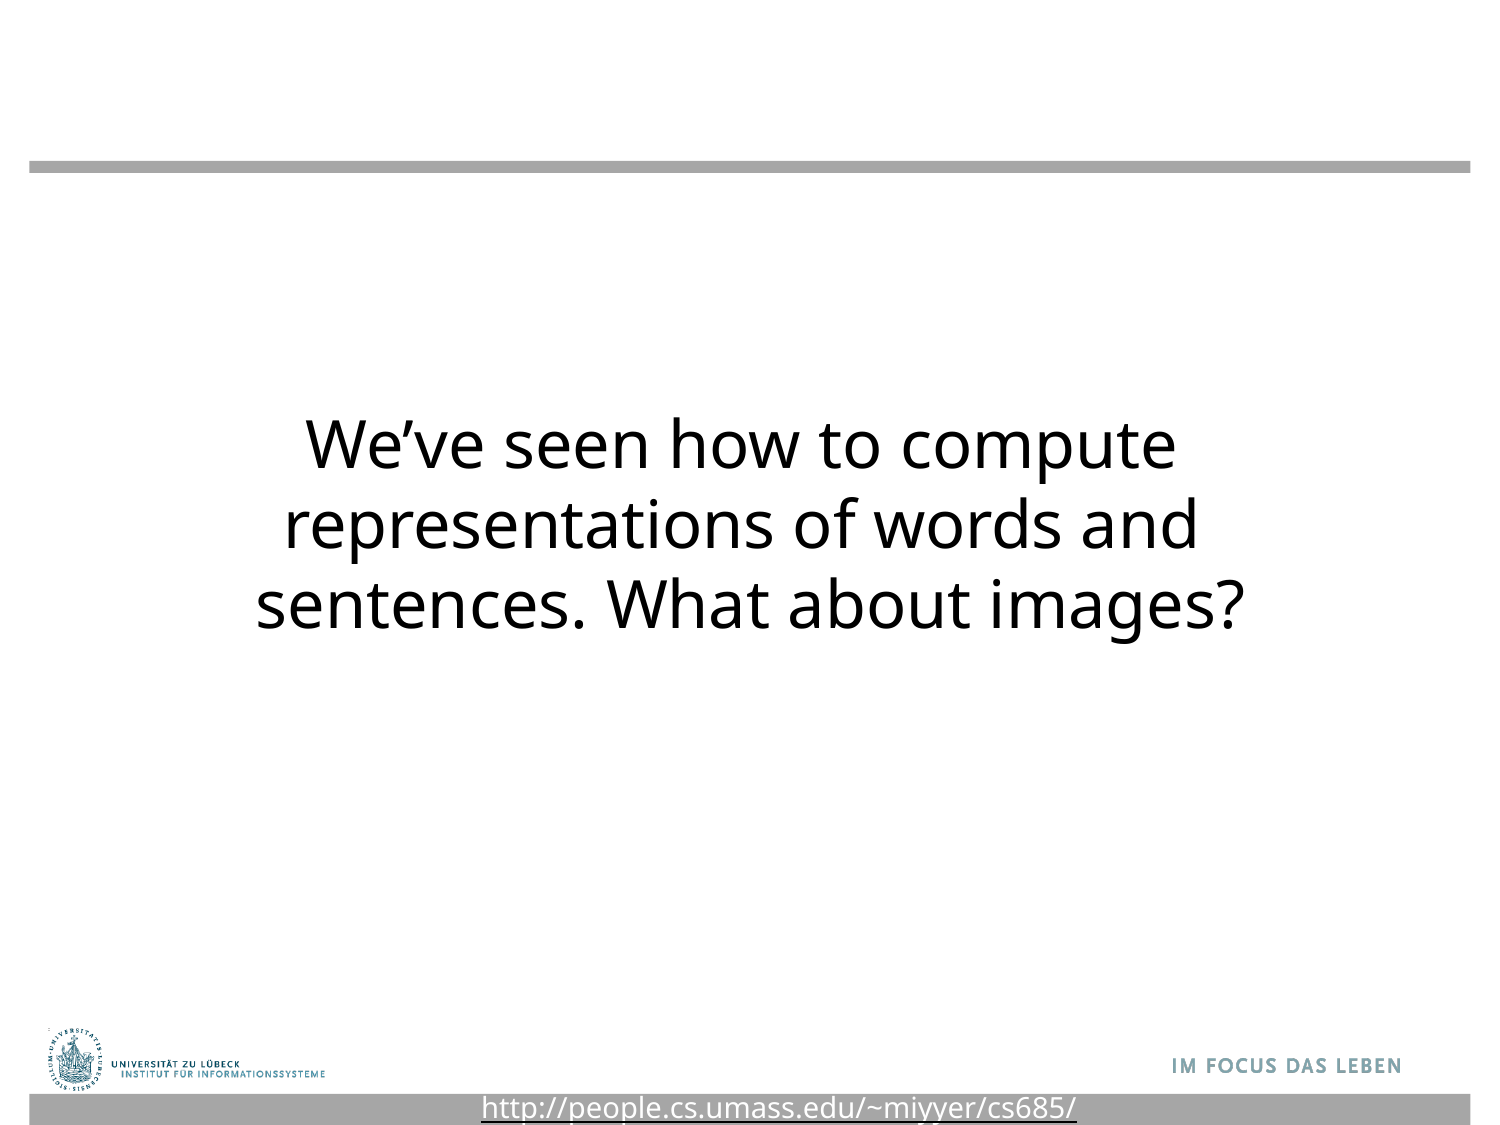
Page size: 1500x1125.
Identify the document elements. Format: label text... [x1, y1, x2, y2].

title We’ve seen how to compute representations of words and sentences. What about images? [151, 401, 1349, 643]
picture [1173, 1058, 1400, 1073]
text_box http://people.cs.umass.edu/~miyyer/cs685/ [466, 1082, 1326, 1125]
